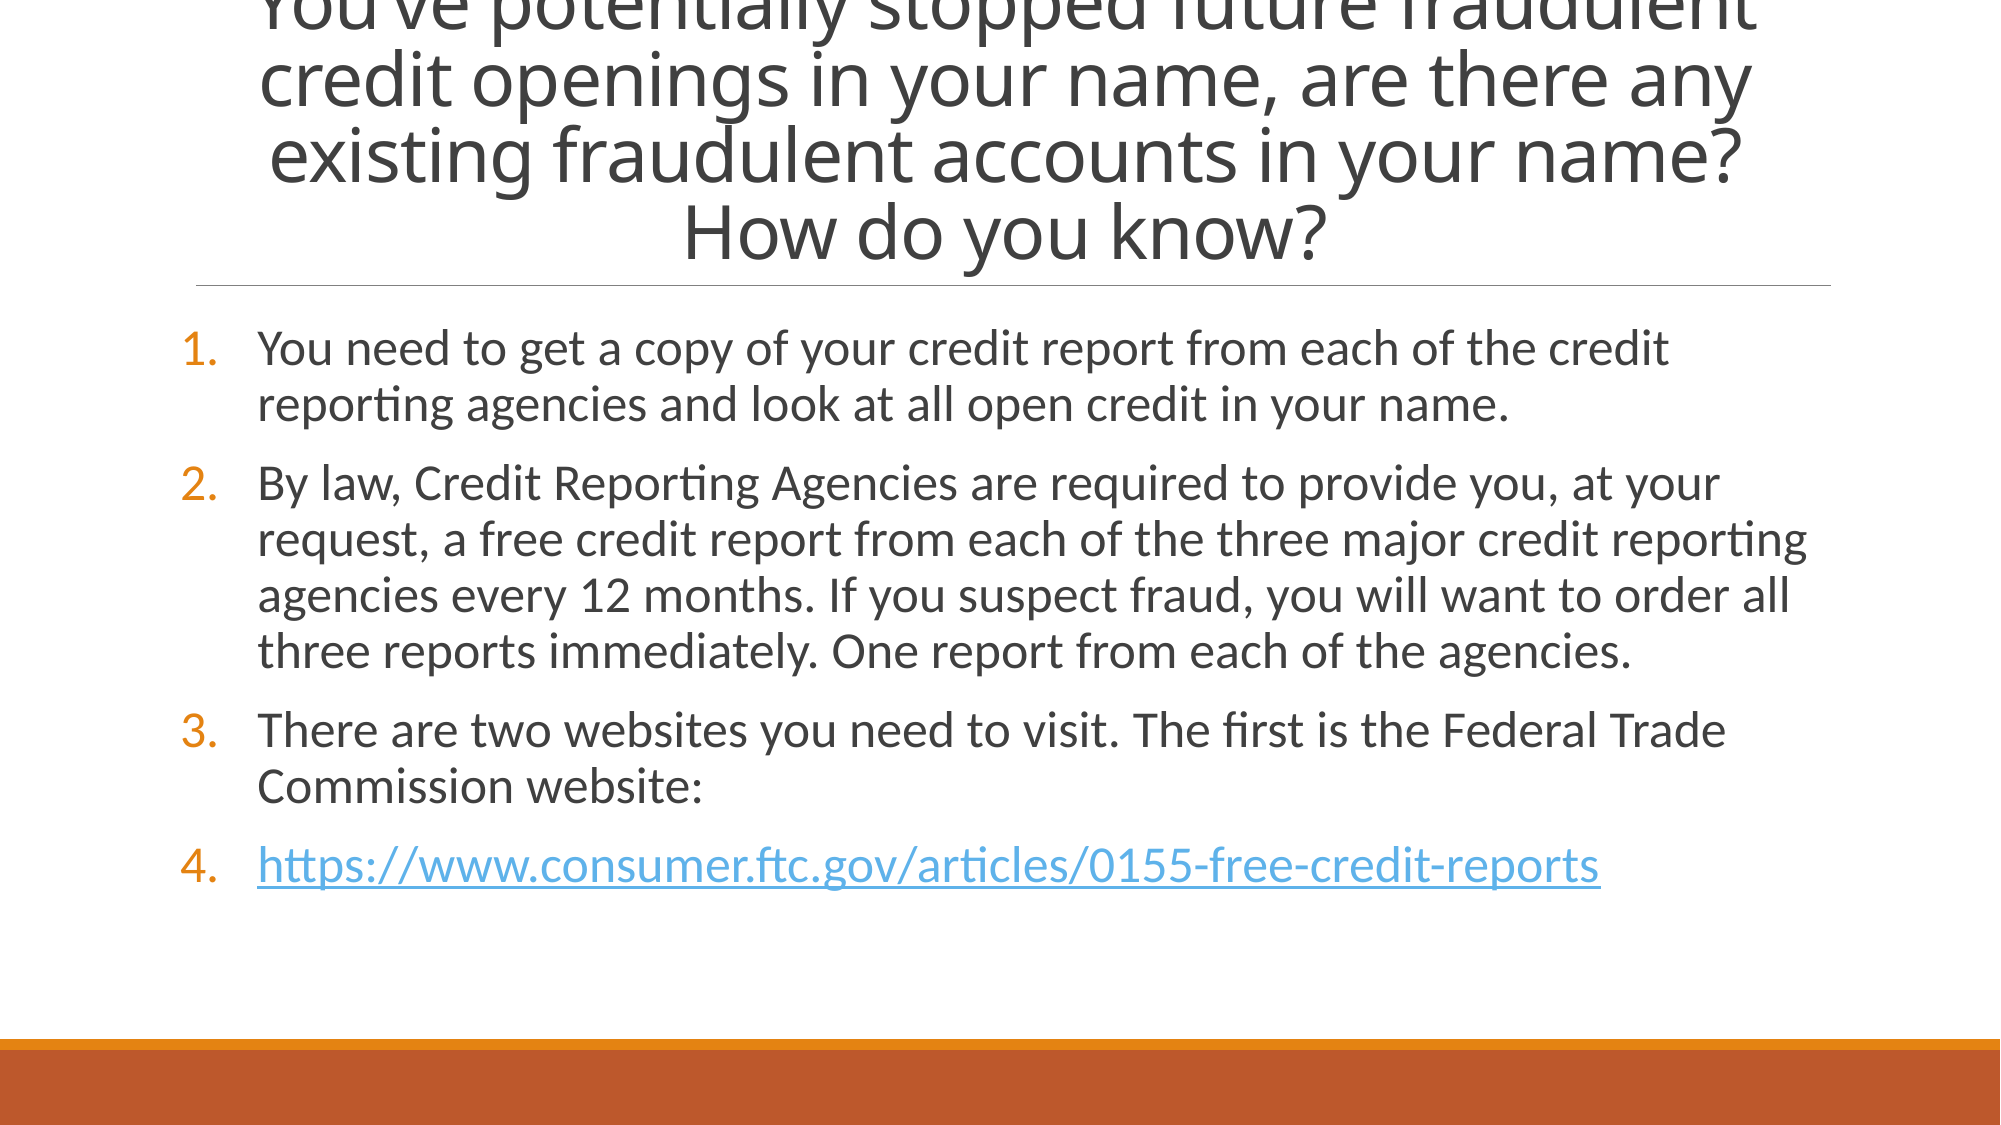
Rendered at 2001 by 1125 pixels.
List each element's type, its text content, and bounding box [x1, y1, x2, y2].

list You need to get a copy of your credit report from each of the credit reporting agencies and look at all open credit in your name. By law, Credit Reporting Agencies are required to provide you, at your request, a free credit report from each of the three major credit reporting agencies every 12 months. If you suspect fraud, you will want to order all three reports immediately. One report from each of the agencies. There are two websites you need to visit. The first is the Federal Trade Commission website: https://www.consumer.ftc.gov/articles/0155-free-credit-reports [180, 312, 1830, 963]
title You’ve potentially stopped future fraudulent credit openings in your name, are there any existing fraudulent accounts in your name? How do you know? [180, 66, 1830, 282]
